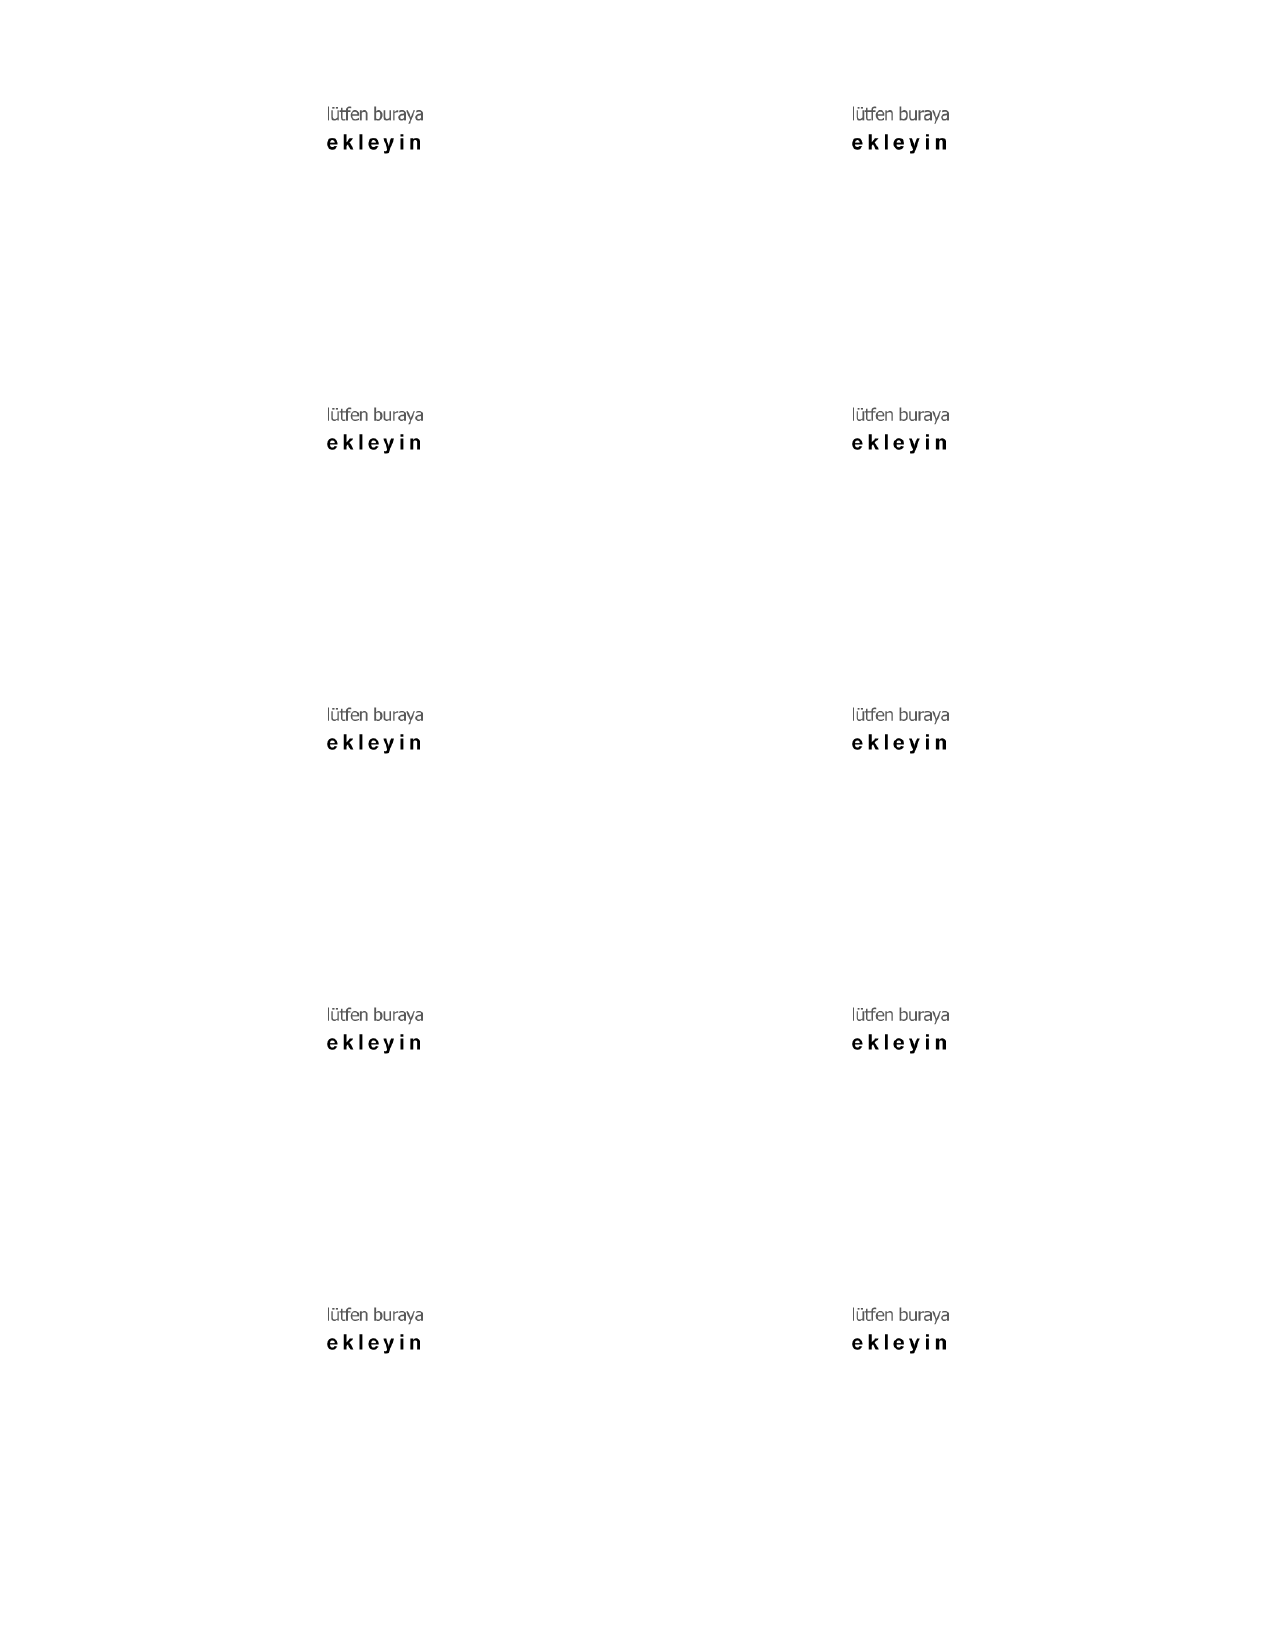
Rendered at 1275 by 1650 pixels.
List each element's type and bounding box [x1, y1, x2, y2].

picture [850, 706, 950, 754]
picture [850, 1306, 950, 1354]
picture [850, 1006, 950, 1054]
picture [324, 105, 424, 154]
picture [324, 406, 424, 454]
picture [324, 1006, 424, 1054]
picture [324, 706, 424, 754]
picture [850, 105, 950, 154]
picture [850, 406, 950, 454]
picture [324, 1306, 424, 1354]
